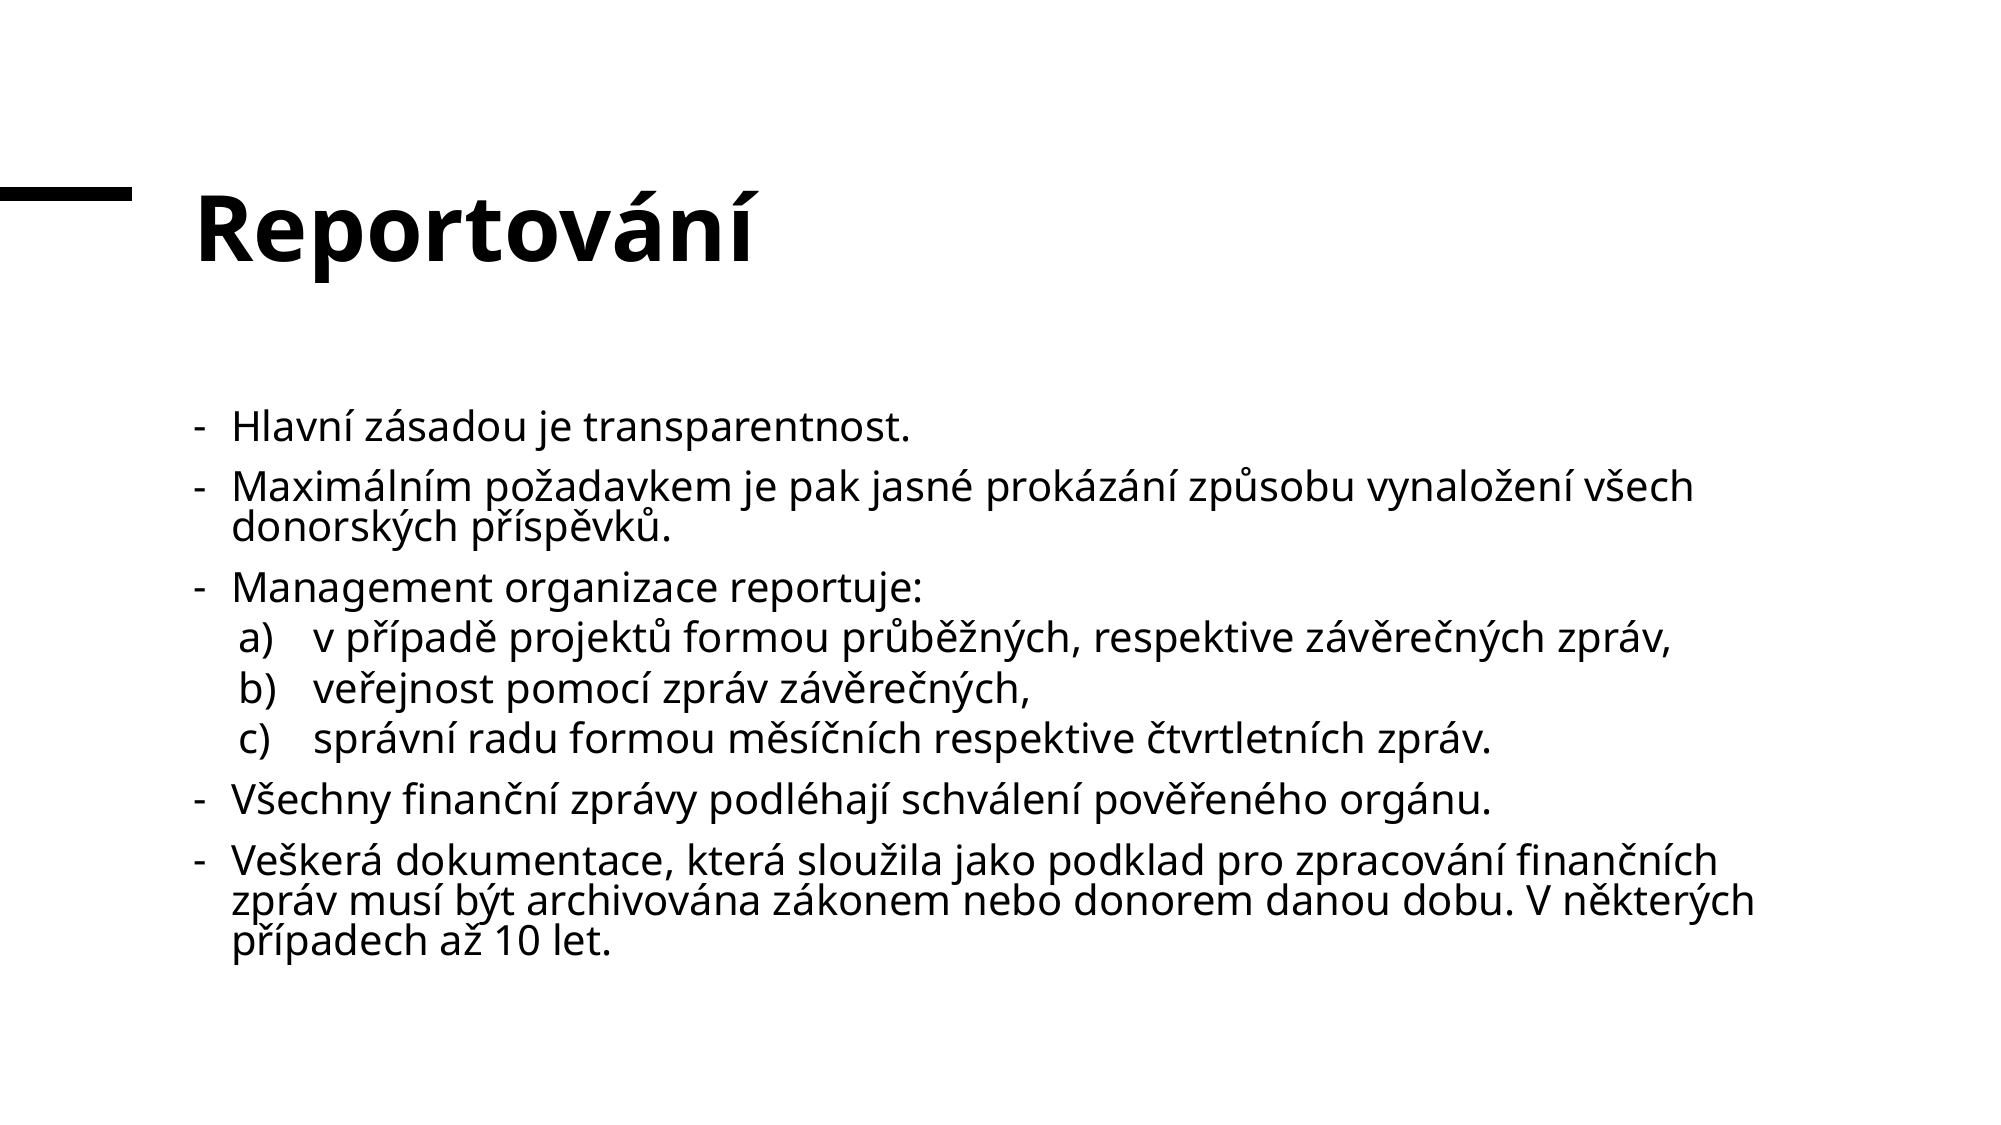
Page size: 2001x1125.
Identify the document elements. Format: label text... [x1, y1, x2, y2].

list Hlavní zásadou je transparentnost. Maximálním požadavkem je pak jasné prokázání způsobu vynaložení všech donorských příspěvků. Management organizace reportuje: v případě projektů formou průběžných, respektive závěrečných zpráv, veřejnost pomocí zpráv závěrečných, správní radu formou měsíčních respektive čtvrtletních zpráv. Všechny finanční zprávy podléhají schválení pověřeného orgánu. Veškerá dokumentace, která sloužila jako podklad pro zpracování finančních zpráv musí být archivována zákonem nebo donorem danou dobu. V některých případech až 10 let. [178, 401, 1807, 1032]
title Reportování [178, 178, 1807, 392]
